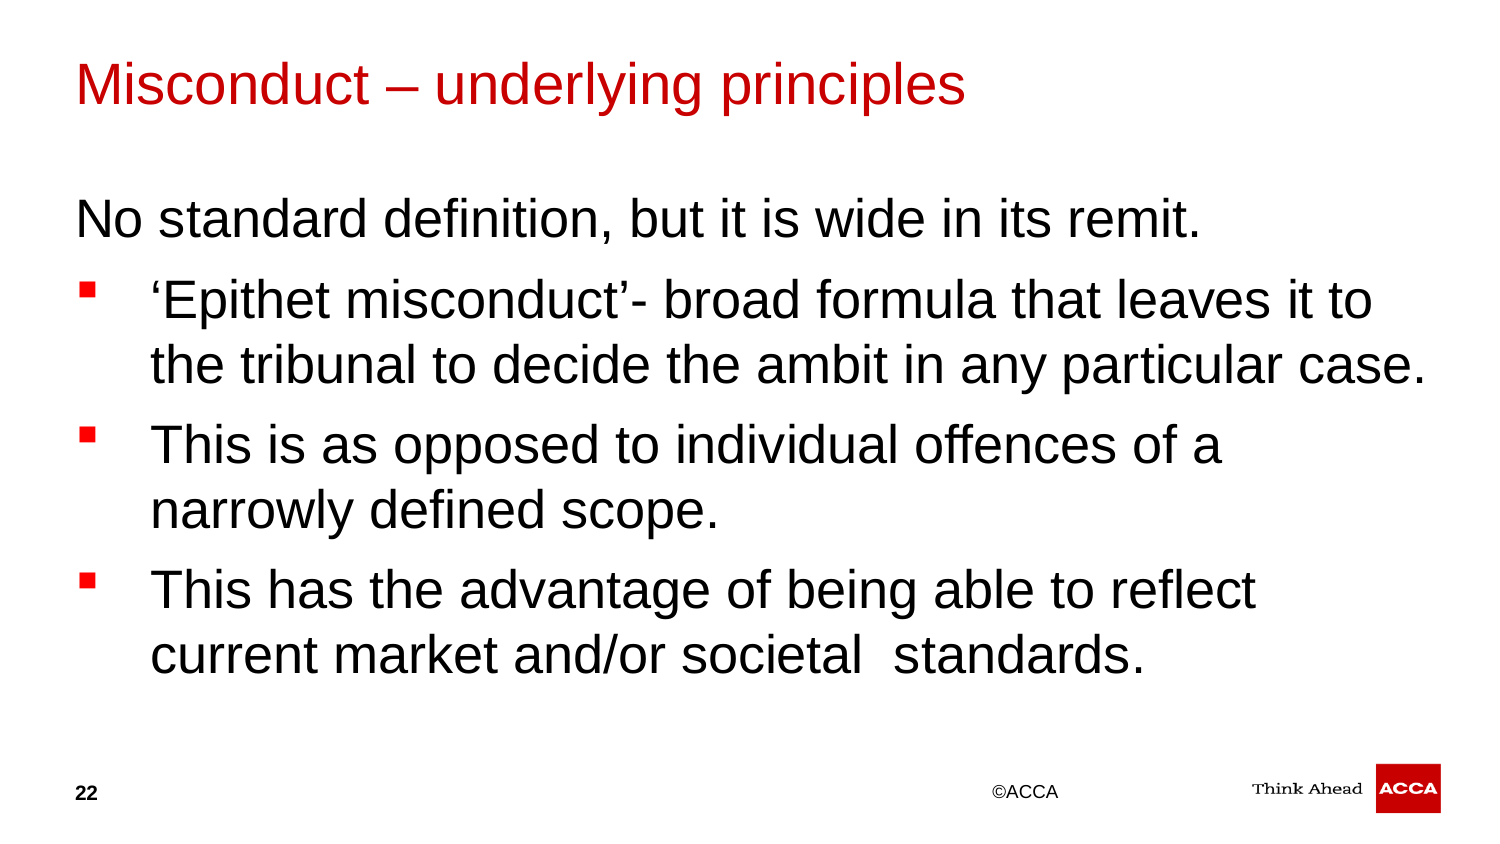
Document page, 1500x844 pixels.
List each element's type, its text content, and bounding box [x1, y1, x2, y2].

slide_number 22 [75, 779, 135, 807]
picture [1251, 762, 1442, 814]
title Misconduct – underlying principles [75, 50, 1439, 171]
list No standard definition, but it is wide in its remit. ‘Epithet misconduct’- broad formula that leaves it to the tribunal to decide the ambit in any particular case. This is as opposed to individual offences of a narrowly defined scope. This has the advantage of being able to reflect current market and/or societal standards. [75, 183, 1439, 738]
